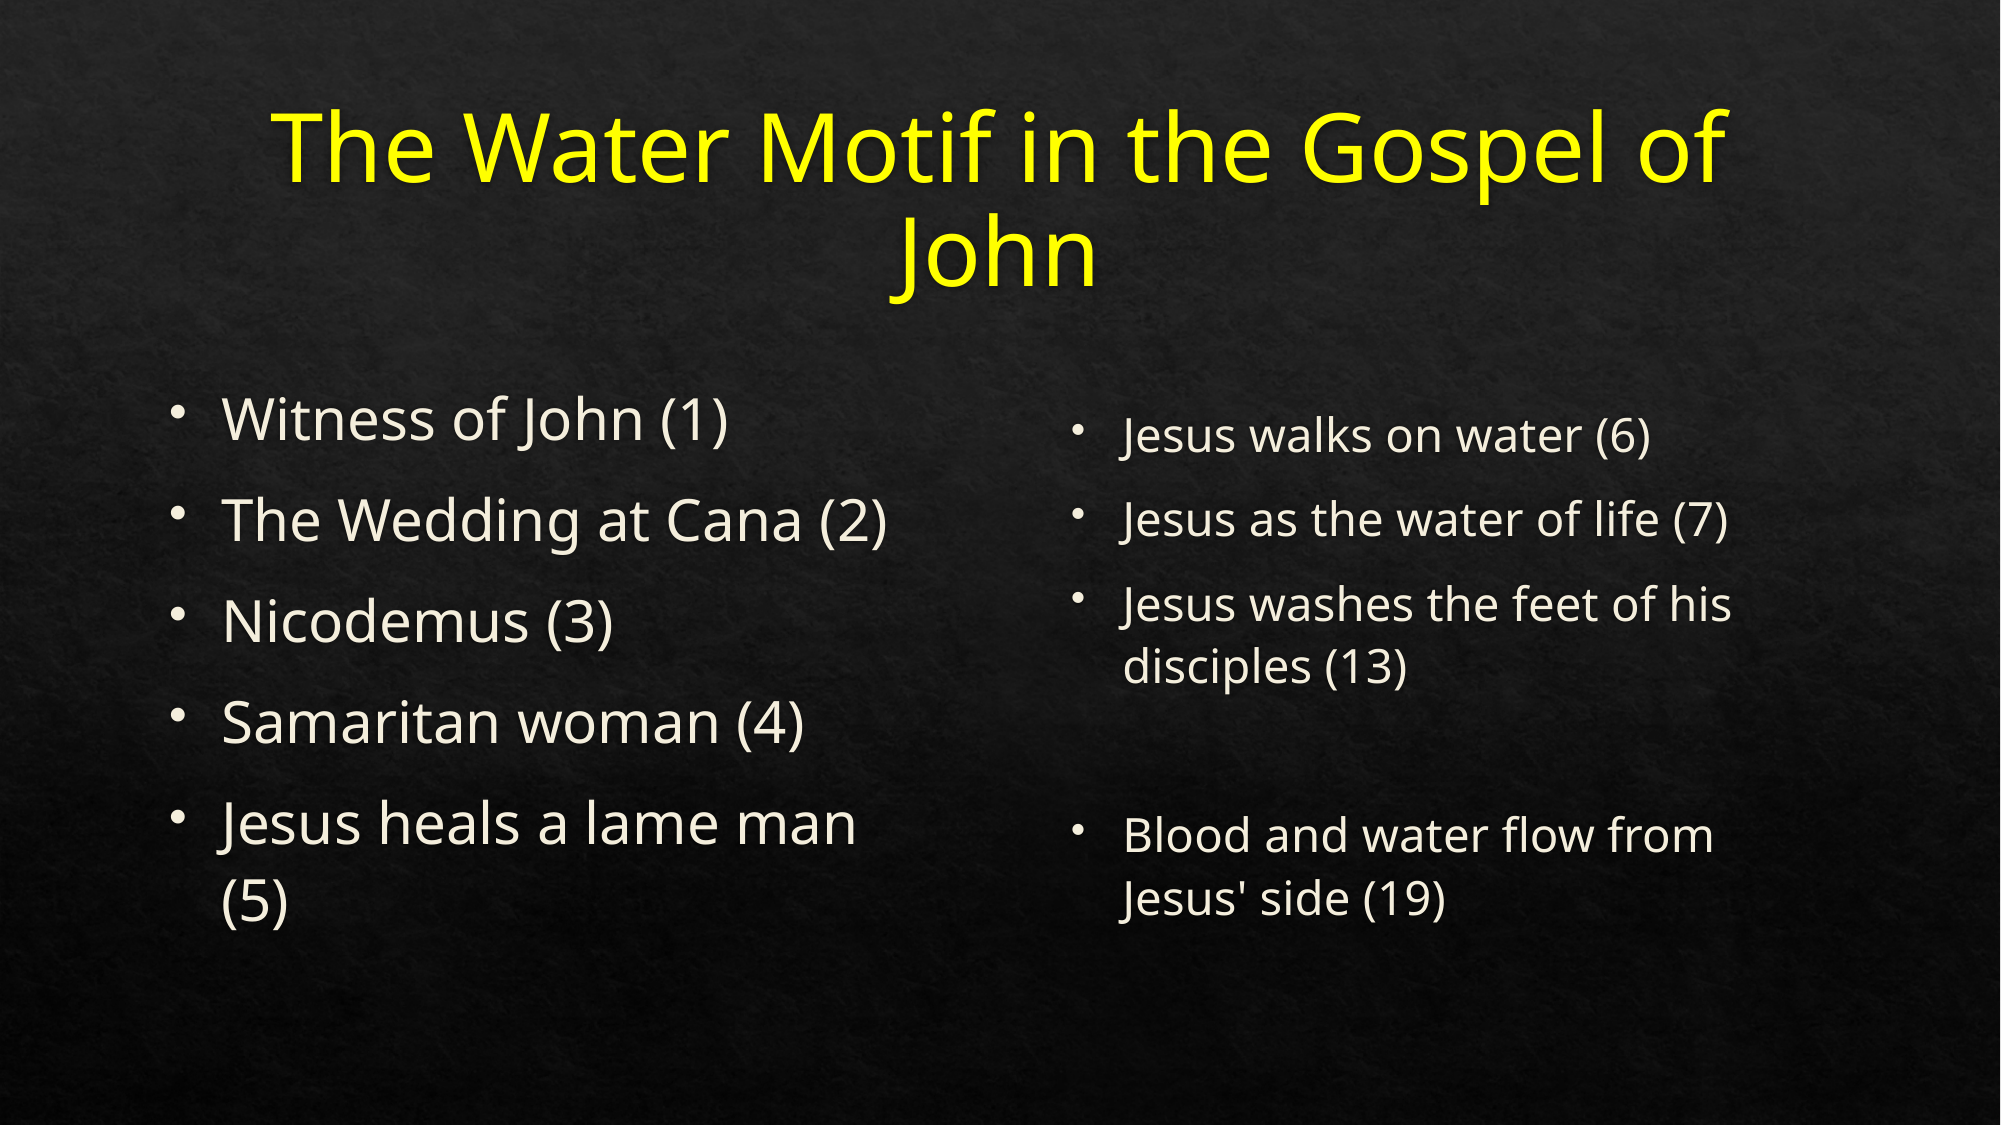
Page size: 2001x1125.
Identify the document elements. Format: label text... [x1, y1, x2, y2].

list Jesus walks on water (6) Jesus as the water of life (7) Jesus washes the feet of his disciples (13) Blood and water flow from Jesus' side (19) [1051, 312, 1851, 935]
title The Water Motif in the Gospel of John [149, 99, 1849, 307]
list Witness of John (1) The Wedding at Cana (2) Nicodemus (3) Samaritan woman (4) Jesus heals a lame man (5) [149, 367, 947, 963]
